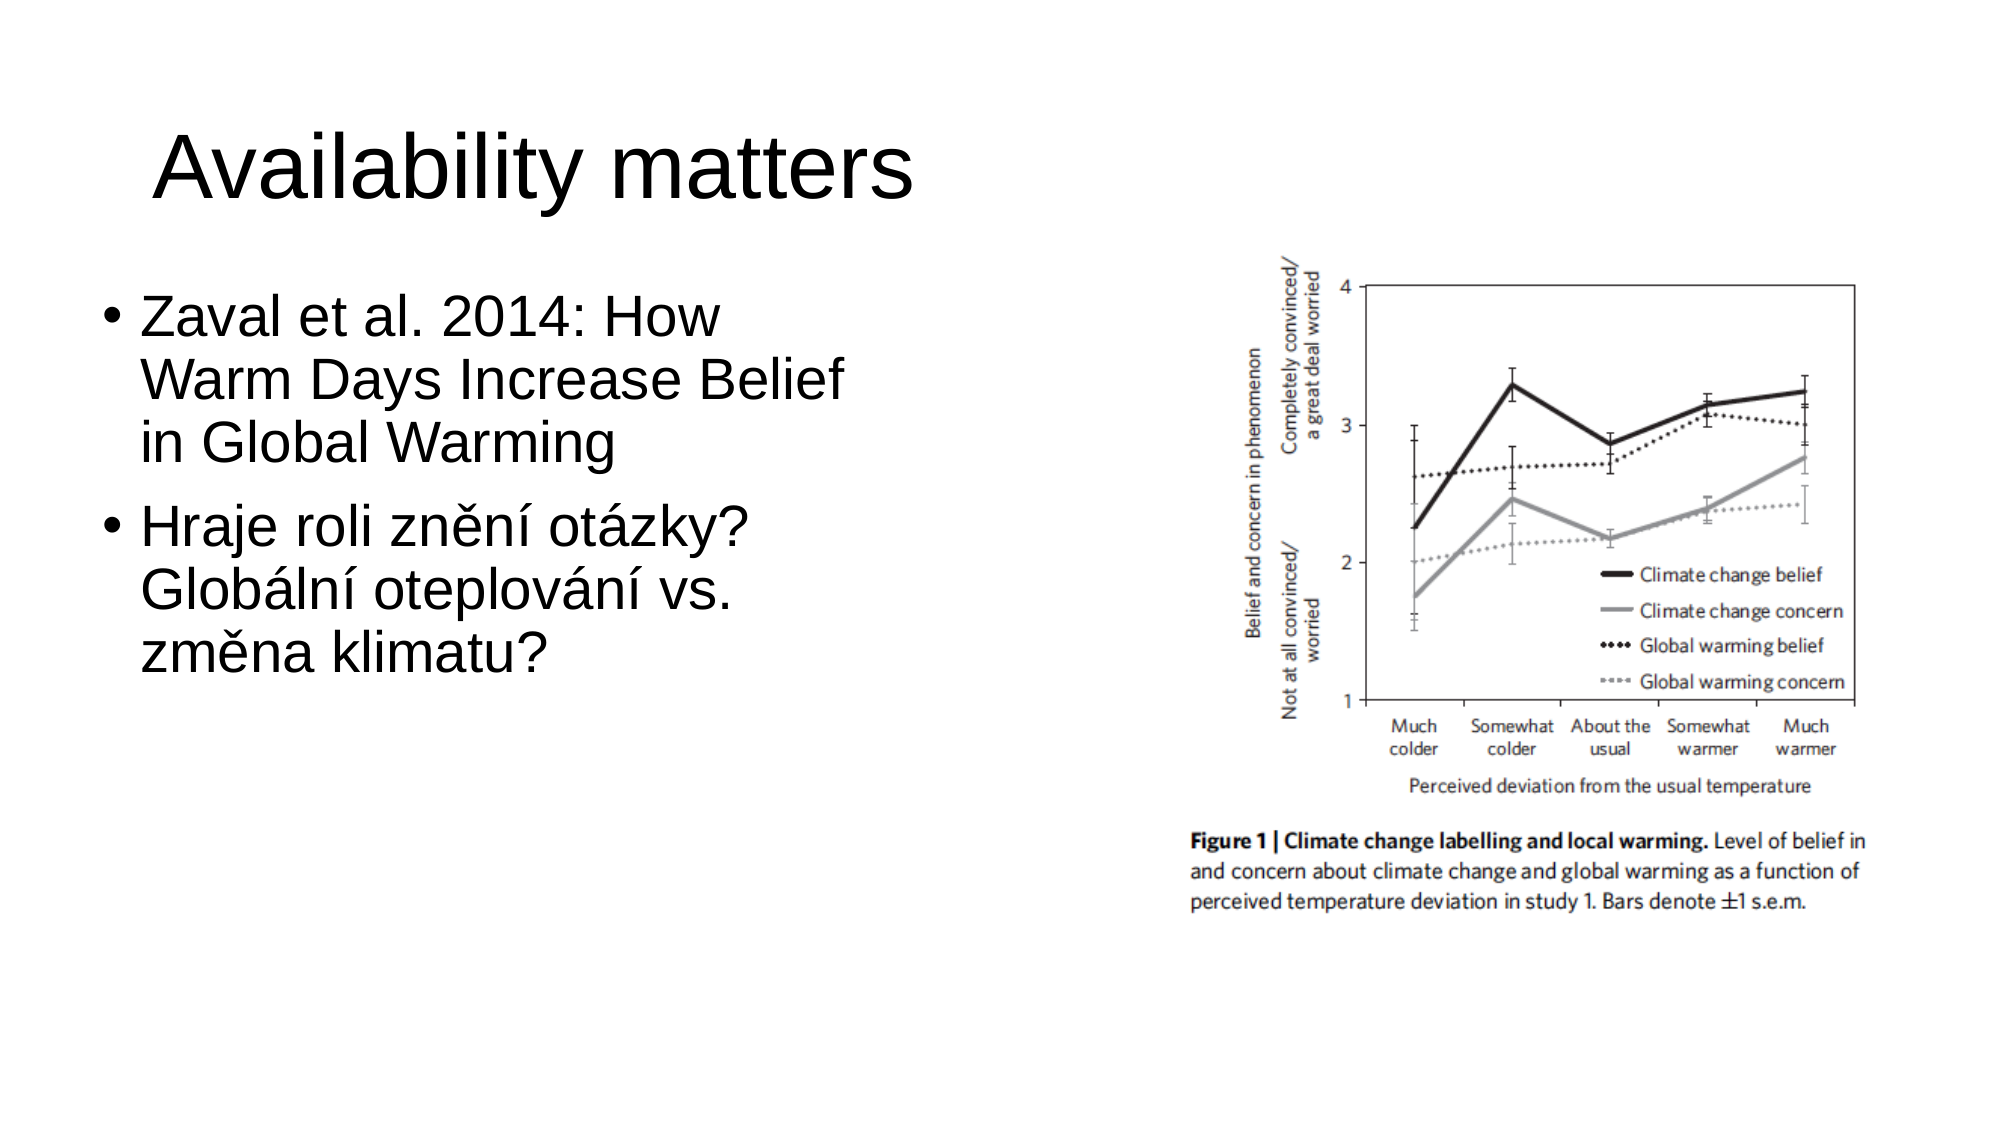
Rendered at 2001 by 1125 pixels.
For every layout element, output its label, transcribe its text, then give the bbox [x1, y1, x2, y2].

list Zaval et al. 2014: How Warm Days Increase Belief in Global Warming Hraje roli znění otázky? Globální oteplování vs. změna klimatu? [87, 279, 886, 1013]
picture [1177, 235, 1913, 936]
title Availability matters [137, 59, 1863, 278]
